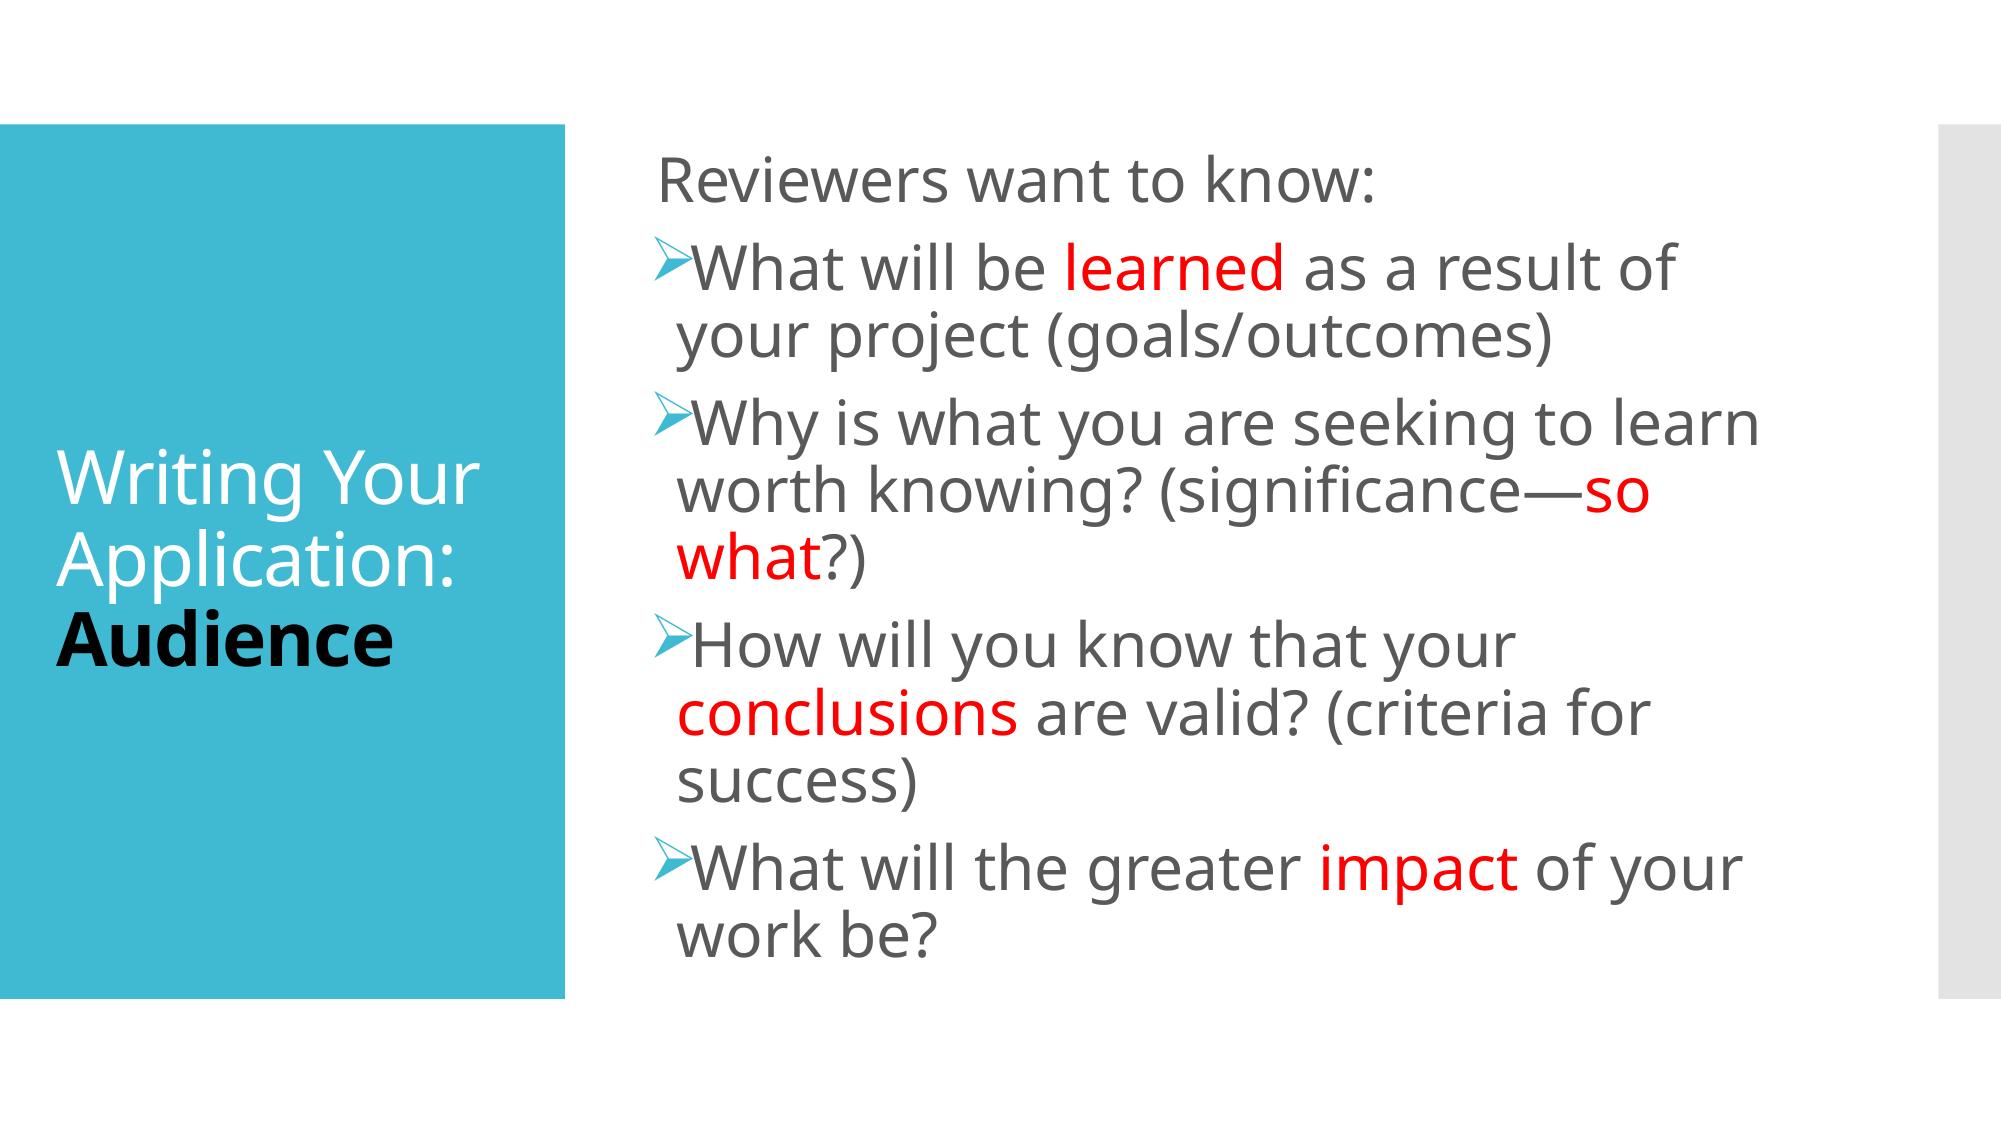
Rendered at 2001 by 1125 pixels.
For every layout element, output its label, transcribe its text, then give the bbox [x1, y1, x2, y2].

list Reviewers want to know: What will be learned as a result of your project (goals/outcomes) Why is what you are seeking to learn worth knowing? (significance—so what?) How will you know that your conclusions are valid? (criteria for success) What will the greater impact of your work be? [634, 141, 1835, 982]
title Writing Your Application: Audience [41, 184, 525, 940]
